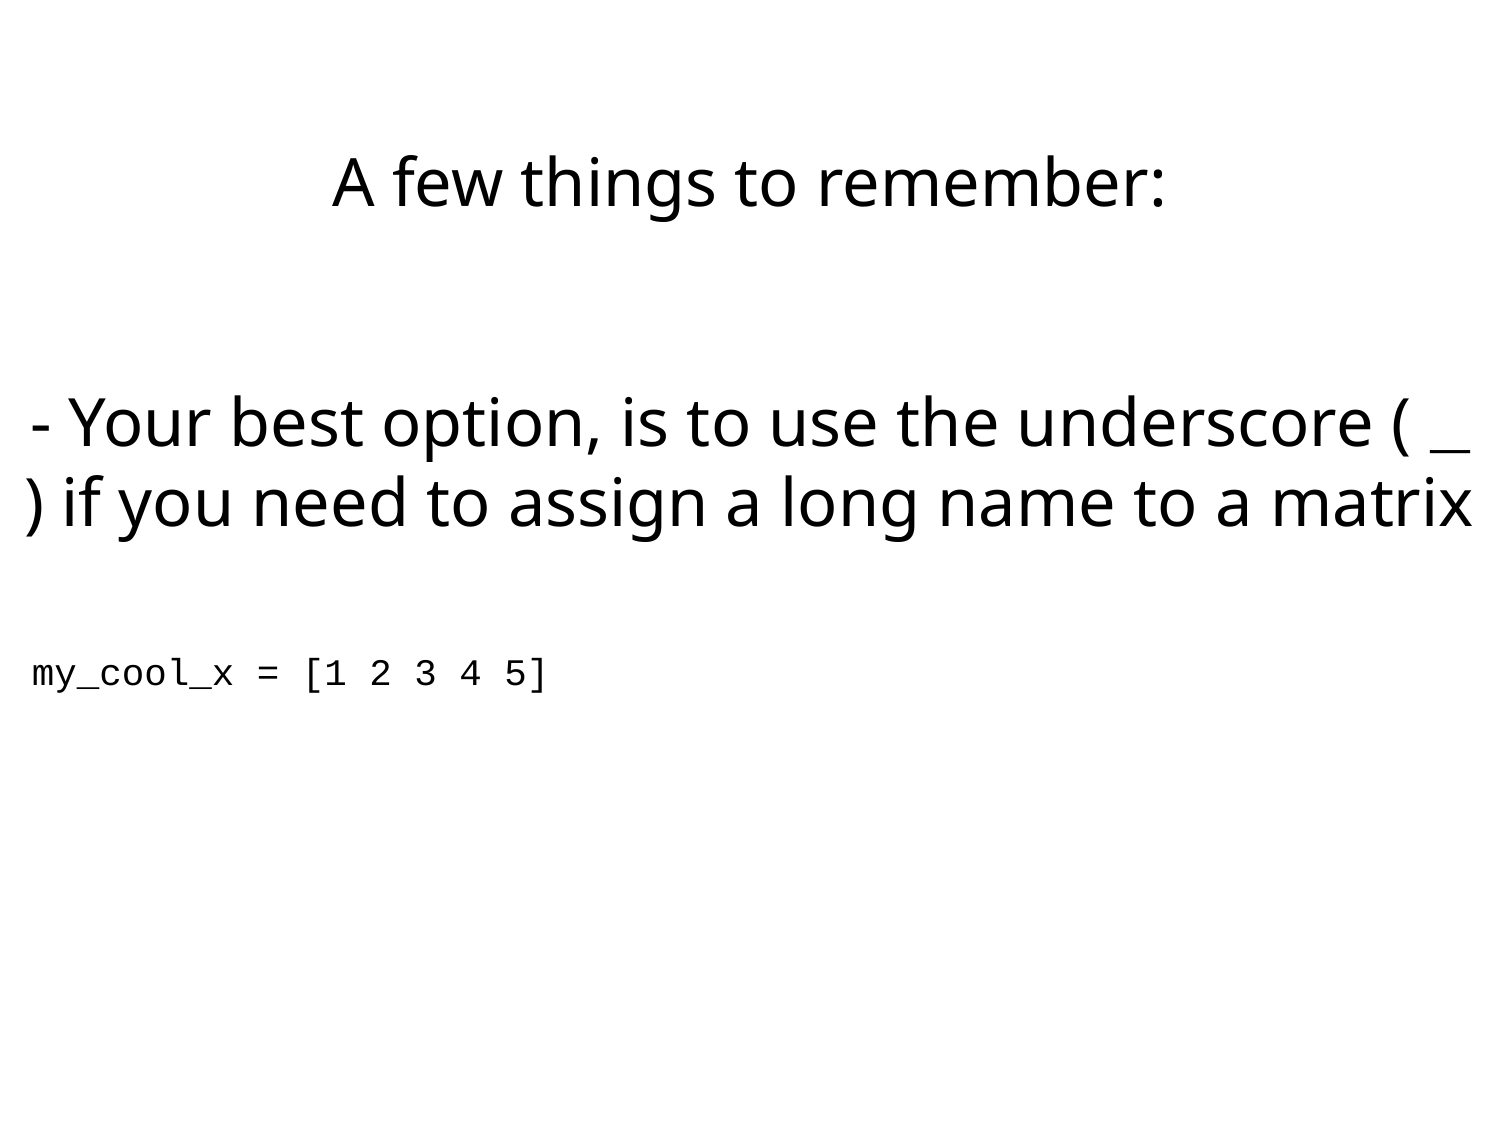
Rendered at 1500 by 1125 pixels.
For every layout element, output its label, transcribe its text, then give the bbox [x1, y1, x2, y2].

text_box A few things to remember: - Your best option, is to use the underscore ( _ ) if you need to assign a long name to a matrix my_cool_x = [1 2 3 4 5] [0, 132, 1500, 707]
